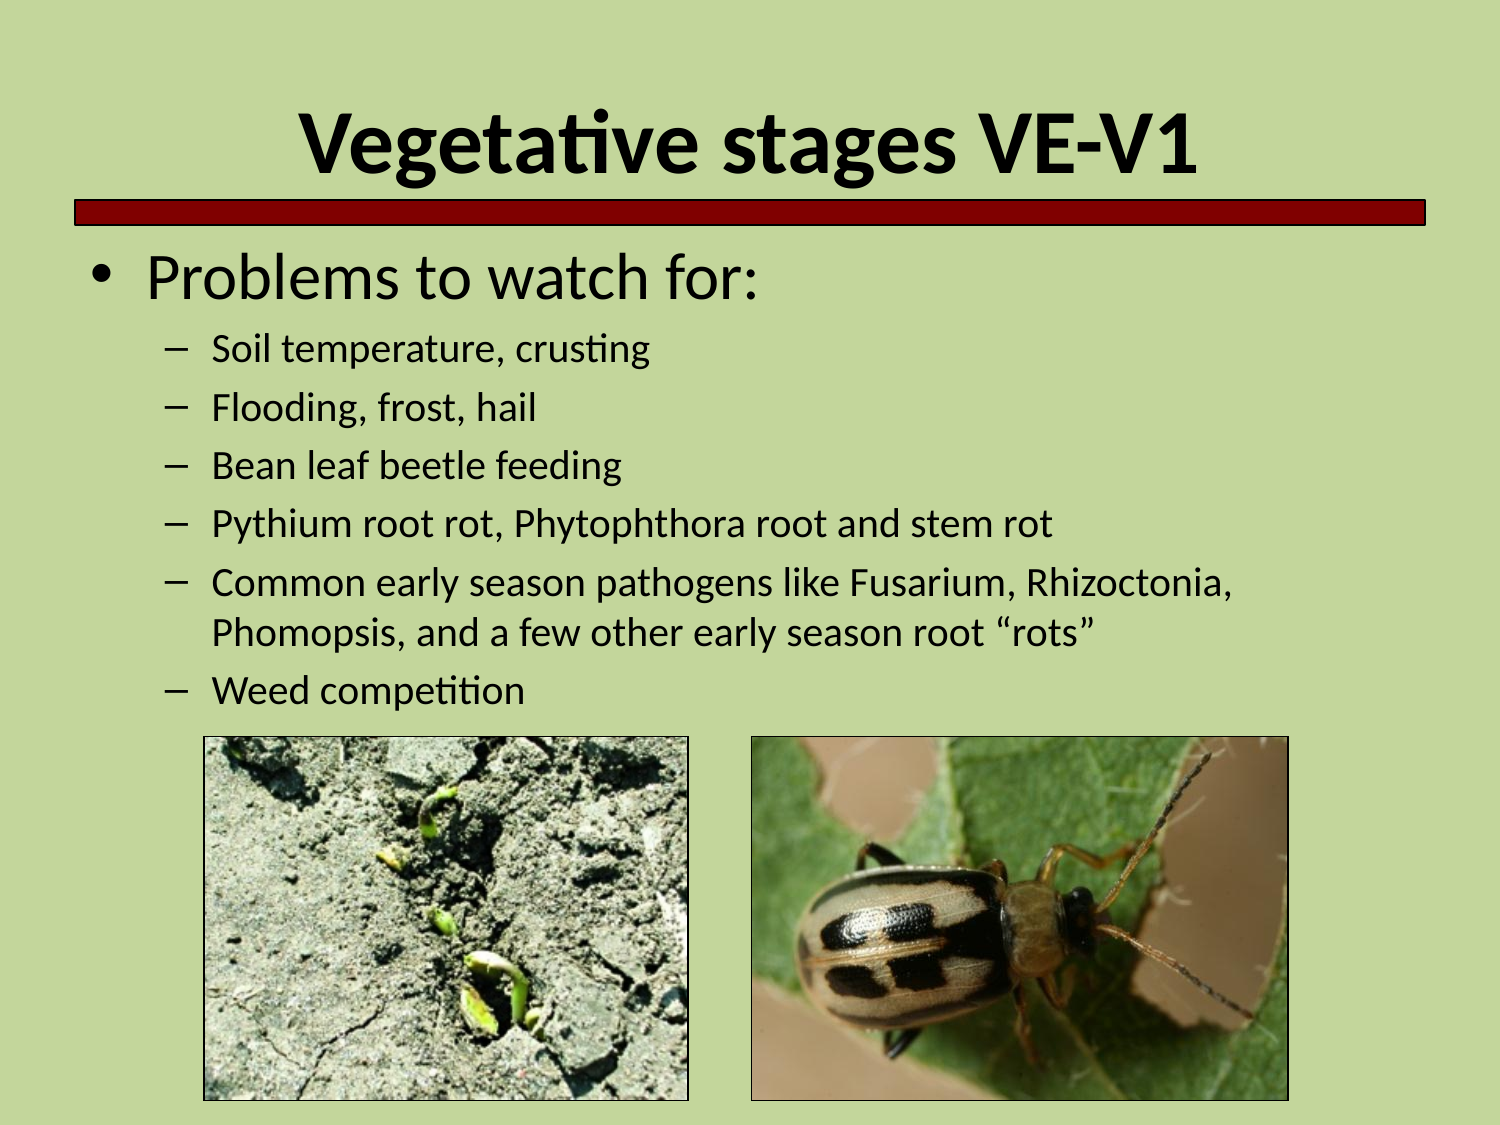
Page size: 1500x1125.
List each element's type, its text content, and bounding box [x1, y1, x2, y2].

picture [751, 737, 1288, 1101]
list Problems to watch for: Soil temperature, crusting Flooding, frost, hail Bean leaf beetle feeding Pythium root rot, Phytophthora root and stem rot Common early season pathogens like Fusarium, Rhizoctonia, Phomopsis, and a few other early season root “rots” Weed competition [75, 224, 1450, 968]
title Vegetative stages VE-V1 [75, 75, 1425, 218]
picture [204, 737, 688, 1101]
